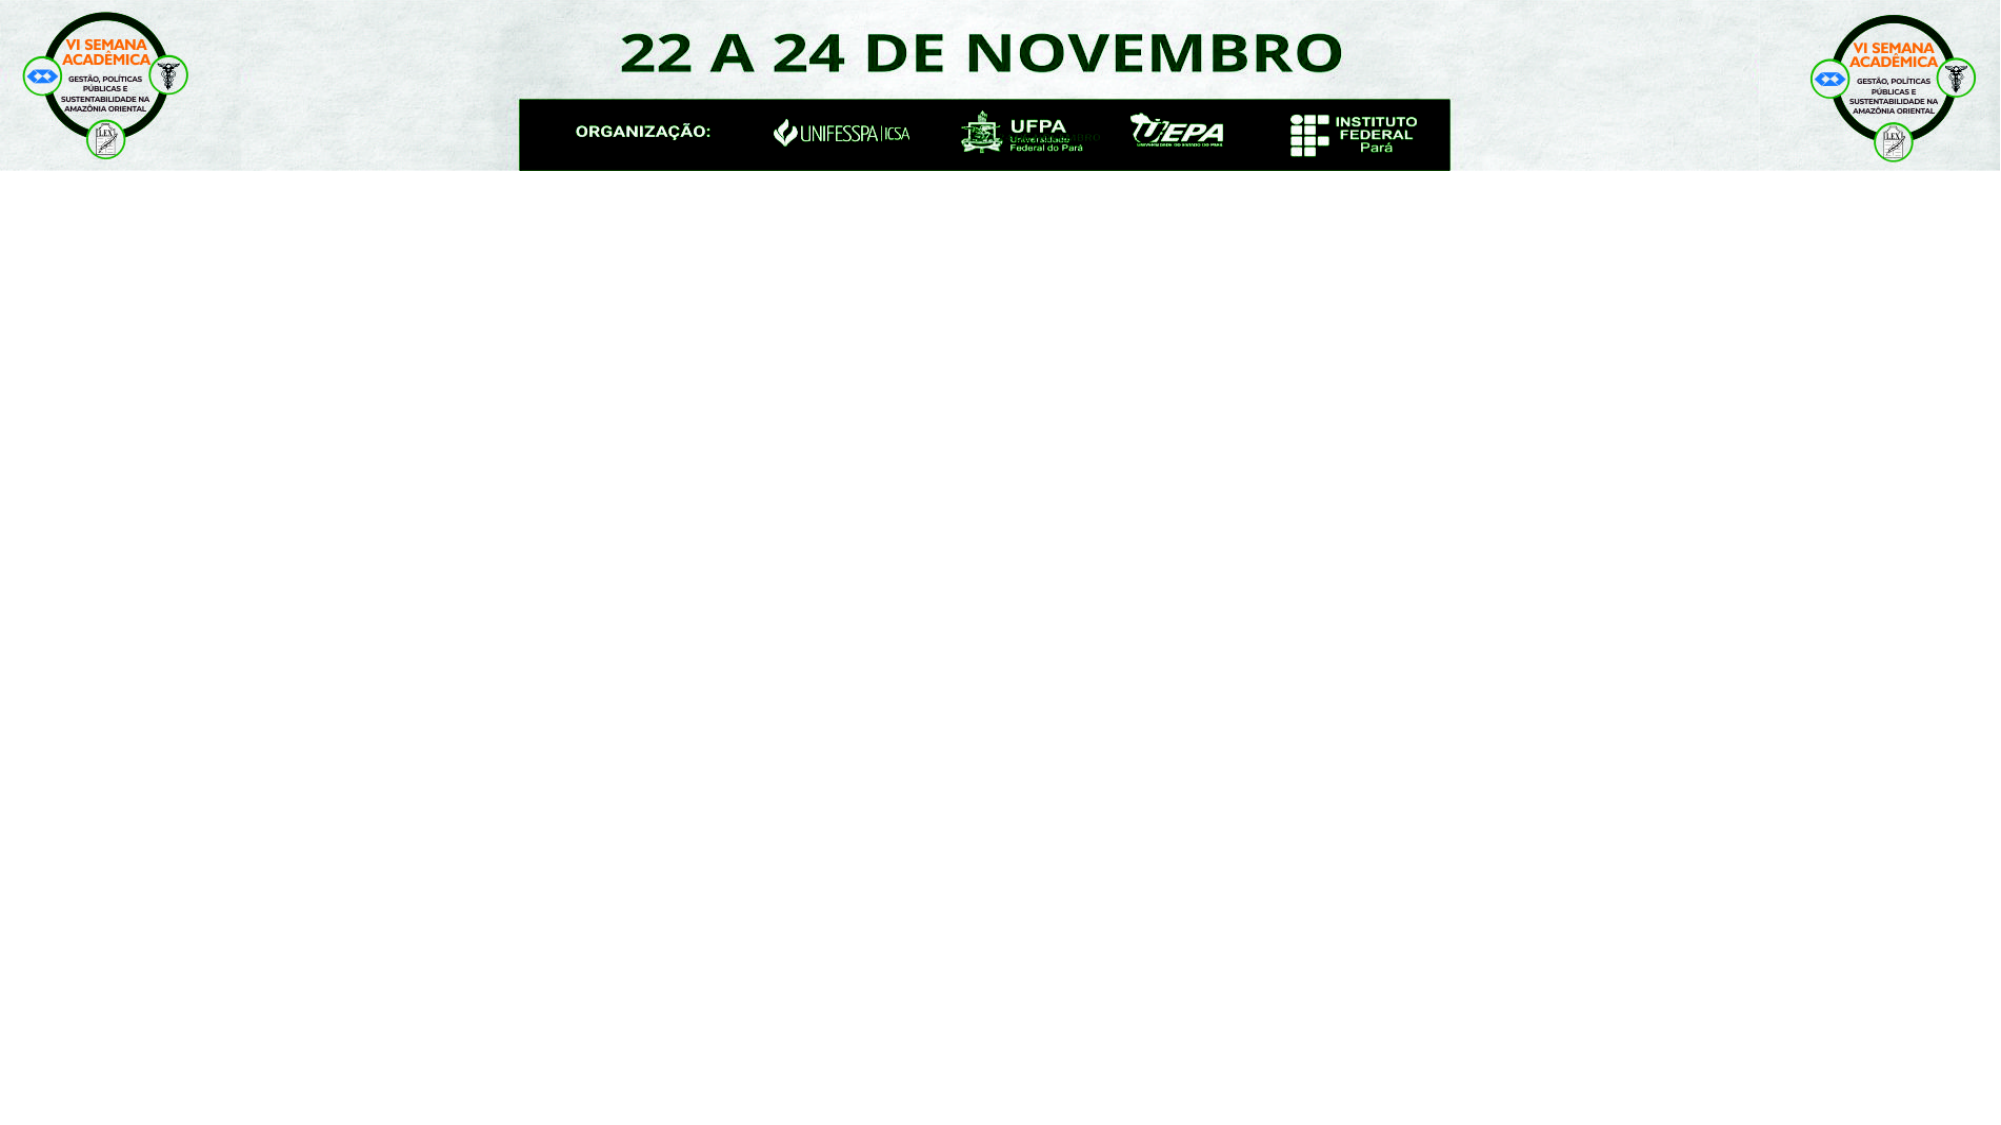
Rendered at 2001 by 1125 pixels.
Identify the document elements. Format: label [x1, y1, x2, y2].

picture [0, 0, 2000, 171]
